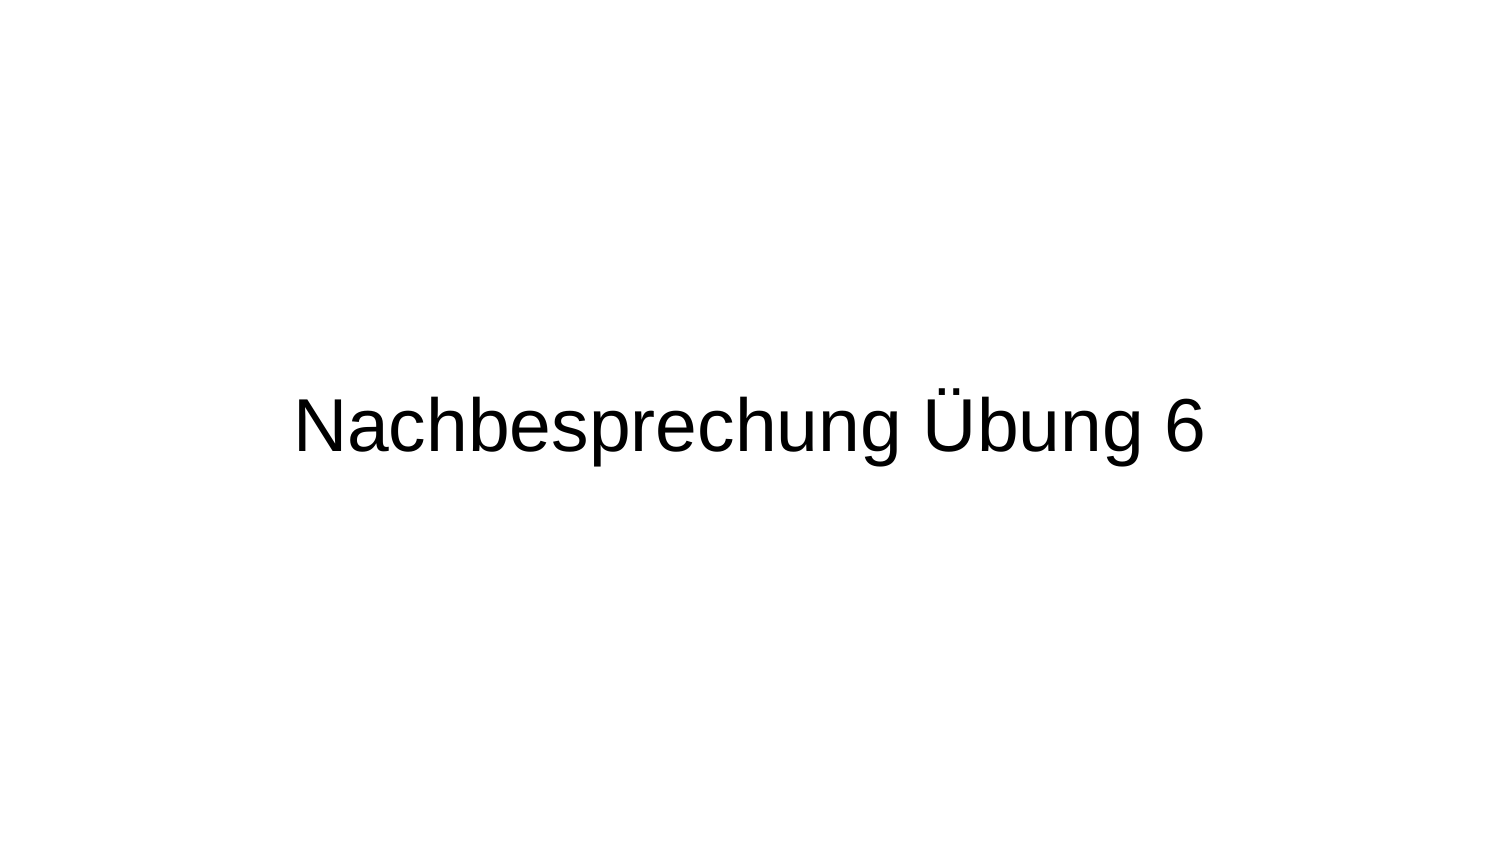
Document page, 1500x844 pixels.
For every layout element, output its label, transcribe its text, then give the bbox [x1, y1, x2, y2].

title Nachbesprechung Übung 6 [51, 352, 1449, 491]
